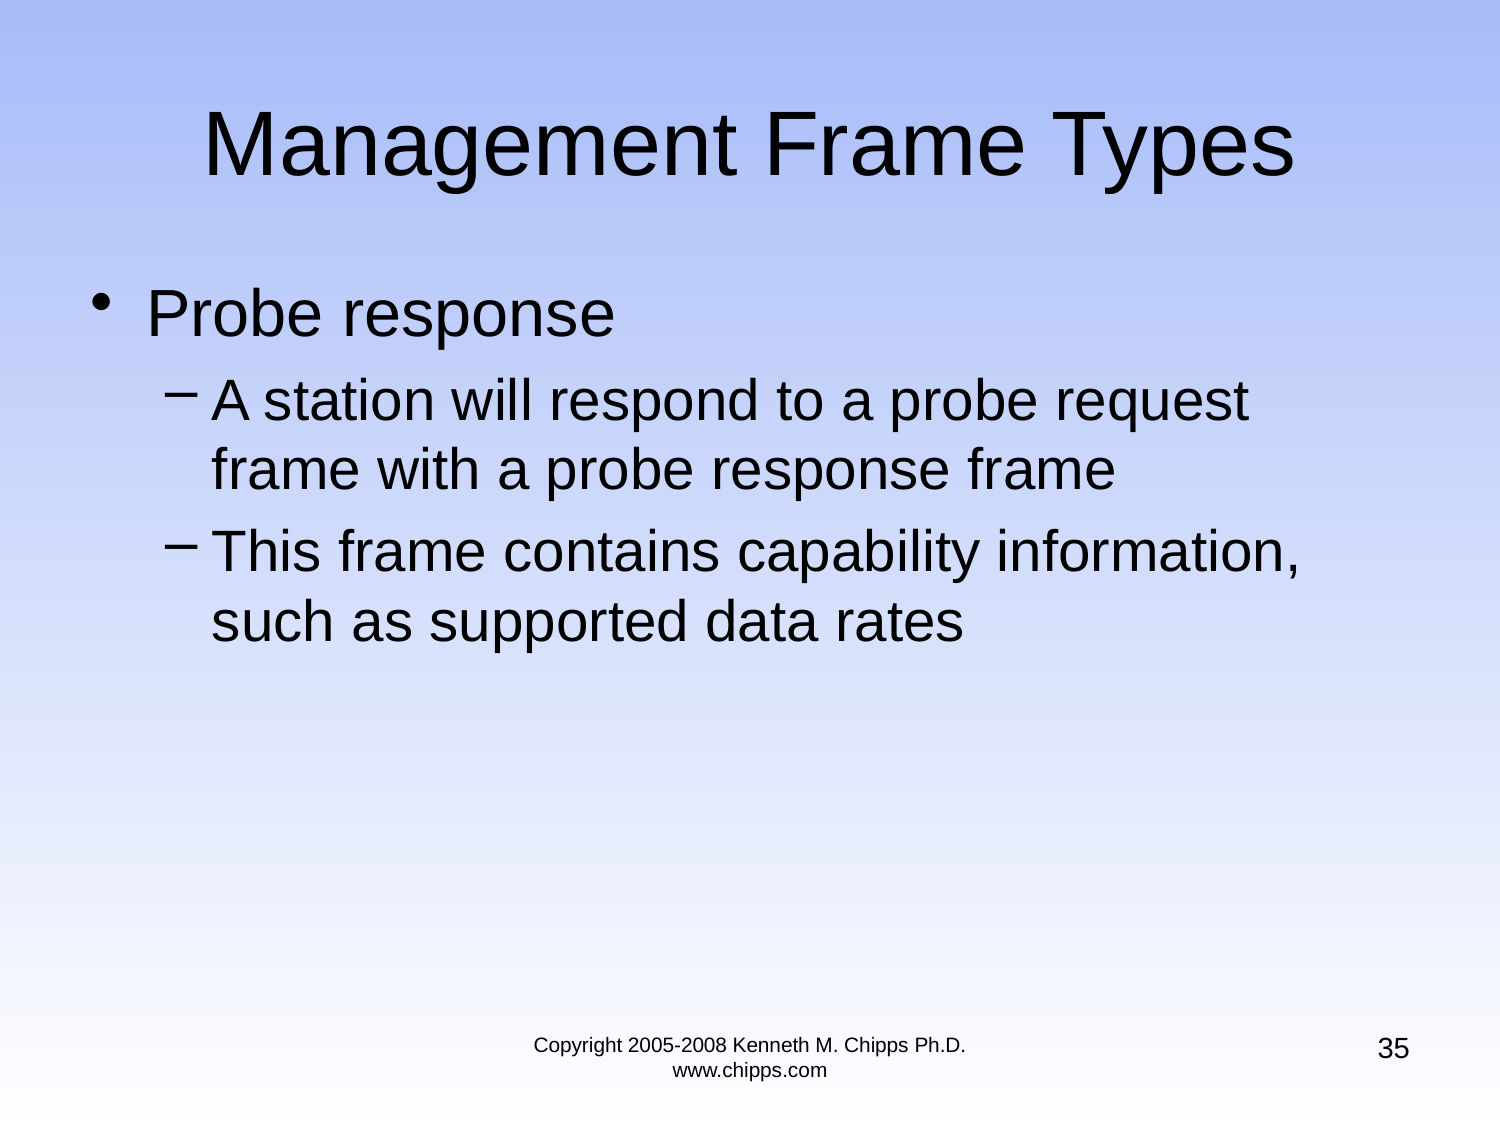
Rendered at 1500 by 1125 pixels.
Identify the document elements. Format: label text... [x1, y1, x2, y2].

title Management Frame Types [75, 45, 1425, 233]
slide_number 35 [1074, 1021, 1426, 1101]
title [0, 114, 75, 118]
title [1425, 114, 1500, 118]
footer Copyright 2005-2008 Kenneth M. Chipps Ph.D. www.chipps.com [449, 1024, 1051, 1103]
list Probe response A station will respond to a probe request frame with a probe response frame This frame contains capability information, such as supported data rates [75, 262, 1425, 1005]
